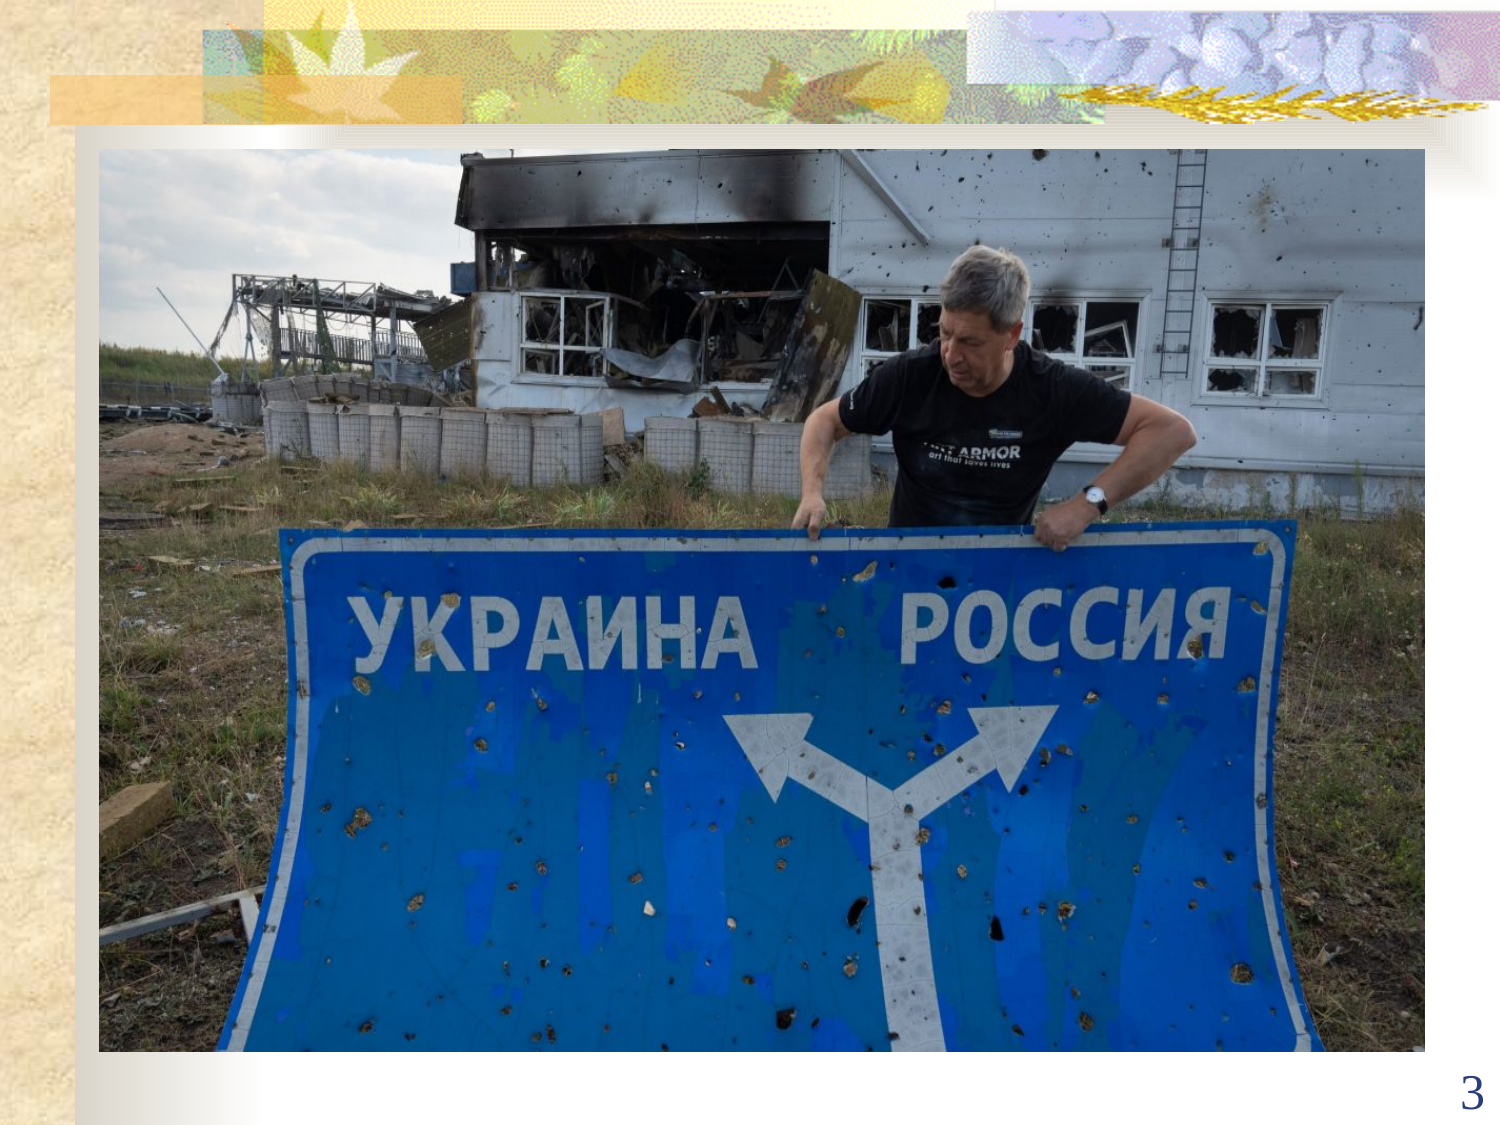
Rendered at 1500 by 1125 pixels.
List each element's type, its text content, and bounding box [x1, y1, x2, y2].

slide_number 3 [1349, 1051, 1500, 1125]
picture [99, 149, 1426, 1053]
picture [0, 0, 1500, 1125]
